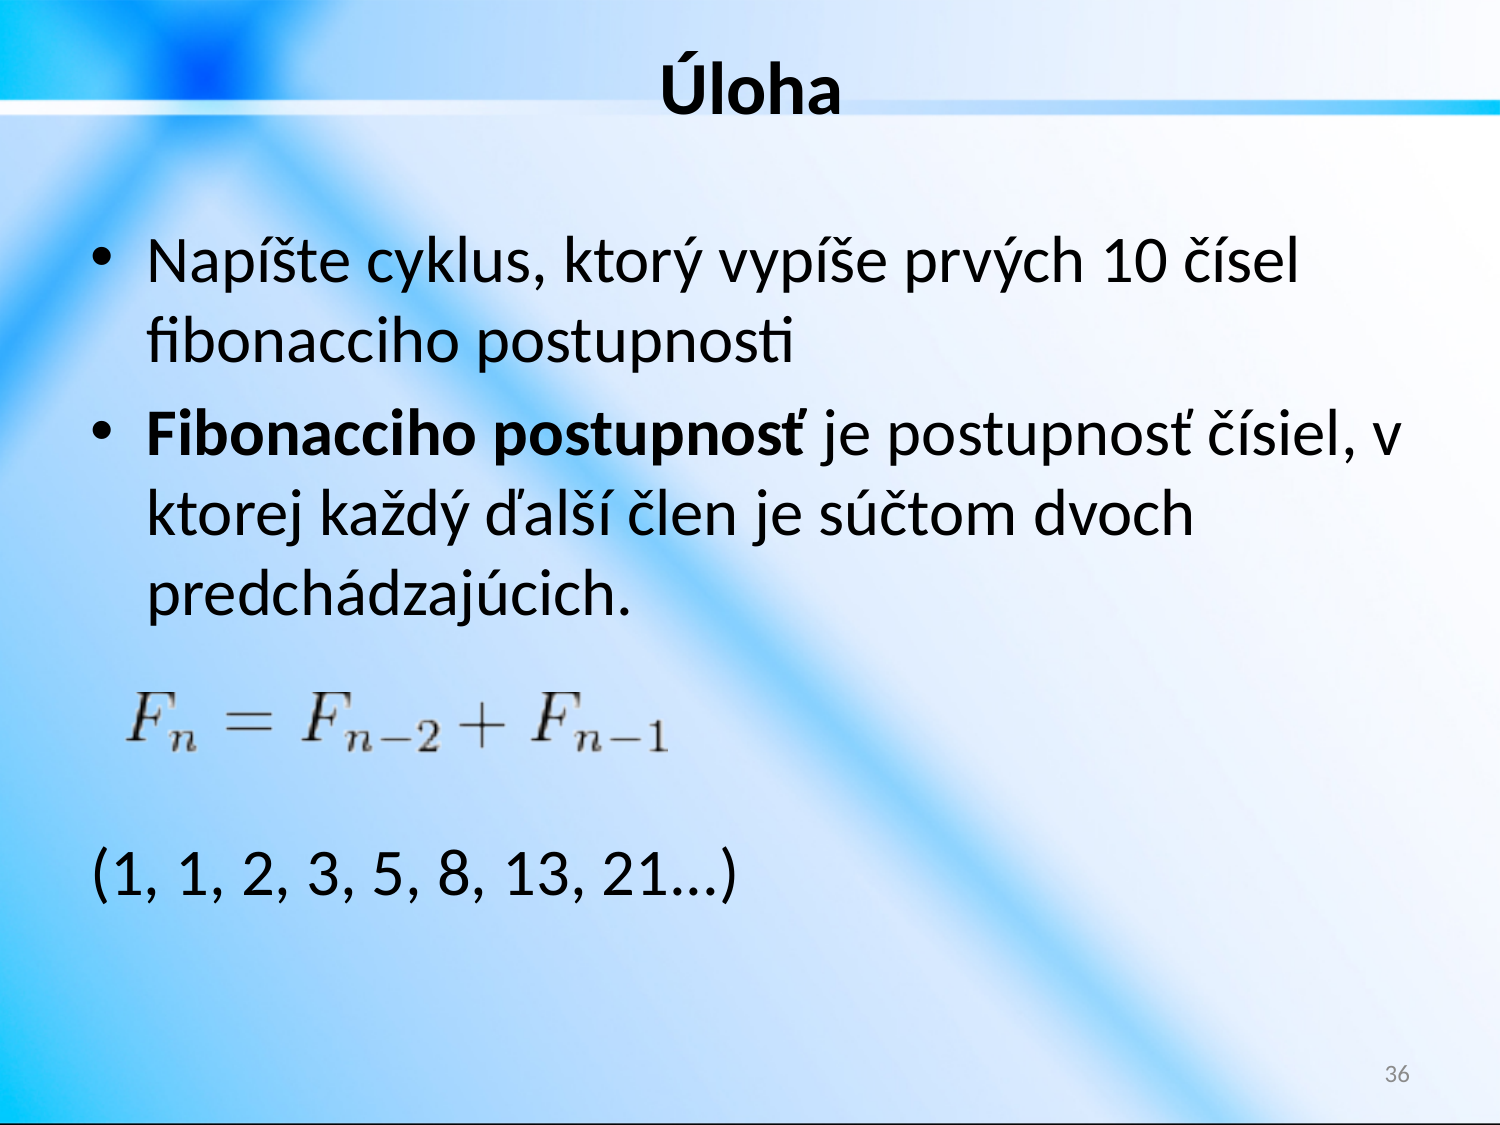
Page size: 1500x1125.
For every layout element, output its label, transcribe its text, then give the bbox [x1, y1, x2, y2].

title Úloha [76, 30, 1427, 139]
picture [0, 0, 1500, 1125]
list Napíšte cyklus, ktorý vypíše prvých 10 čísel fibonacciho postupnosti Fibonacciho postupnosť je postupnosť čísiel, v ktorej každý ďalší člen je súčtom dvoch predchádzajúcich. (1, 1, 2, 3, 5, 8, 13, 21...) [75, 208, 1425, 1005]
slide_number 36 [1074, 1042, 1425, 1103]
